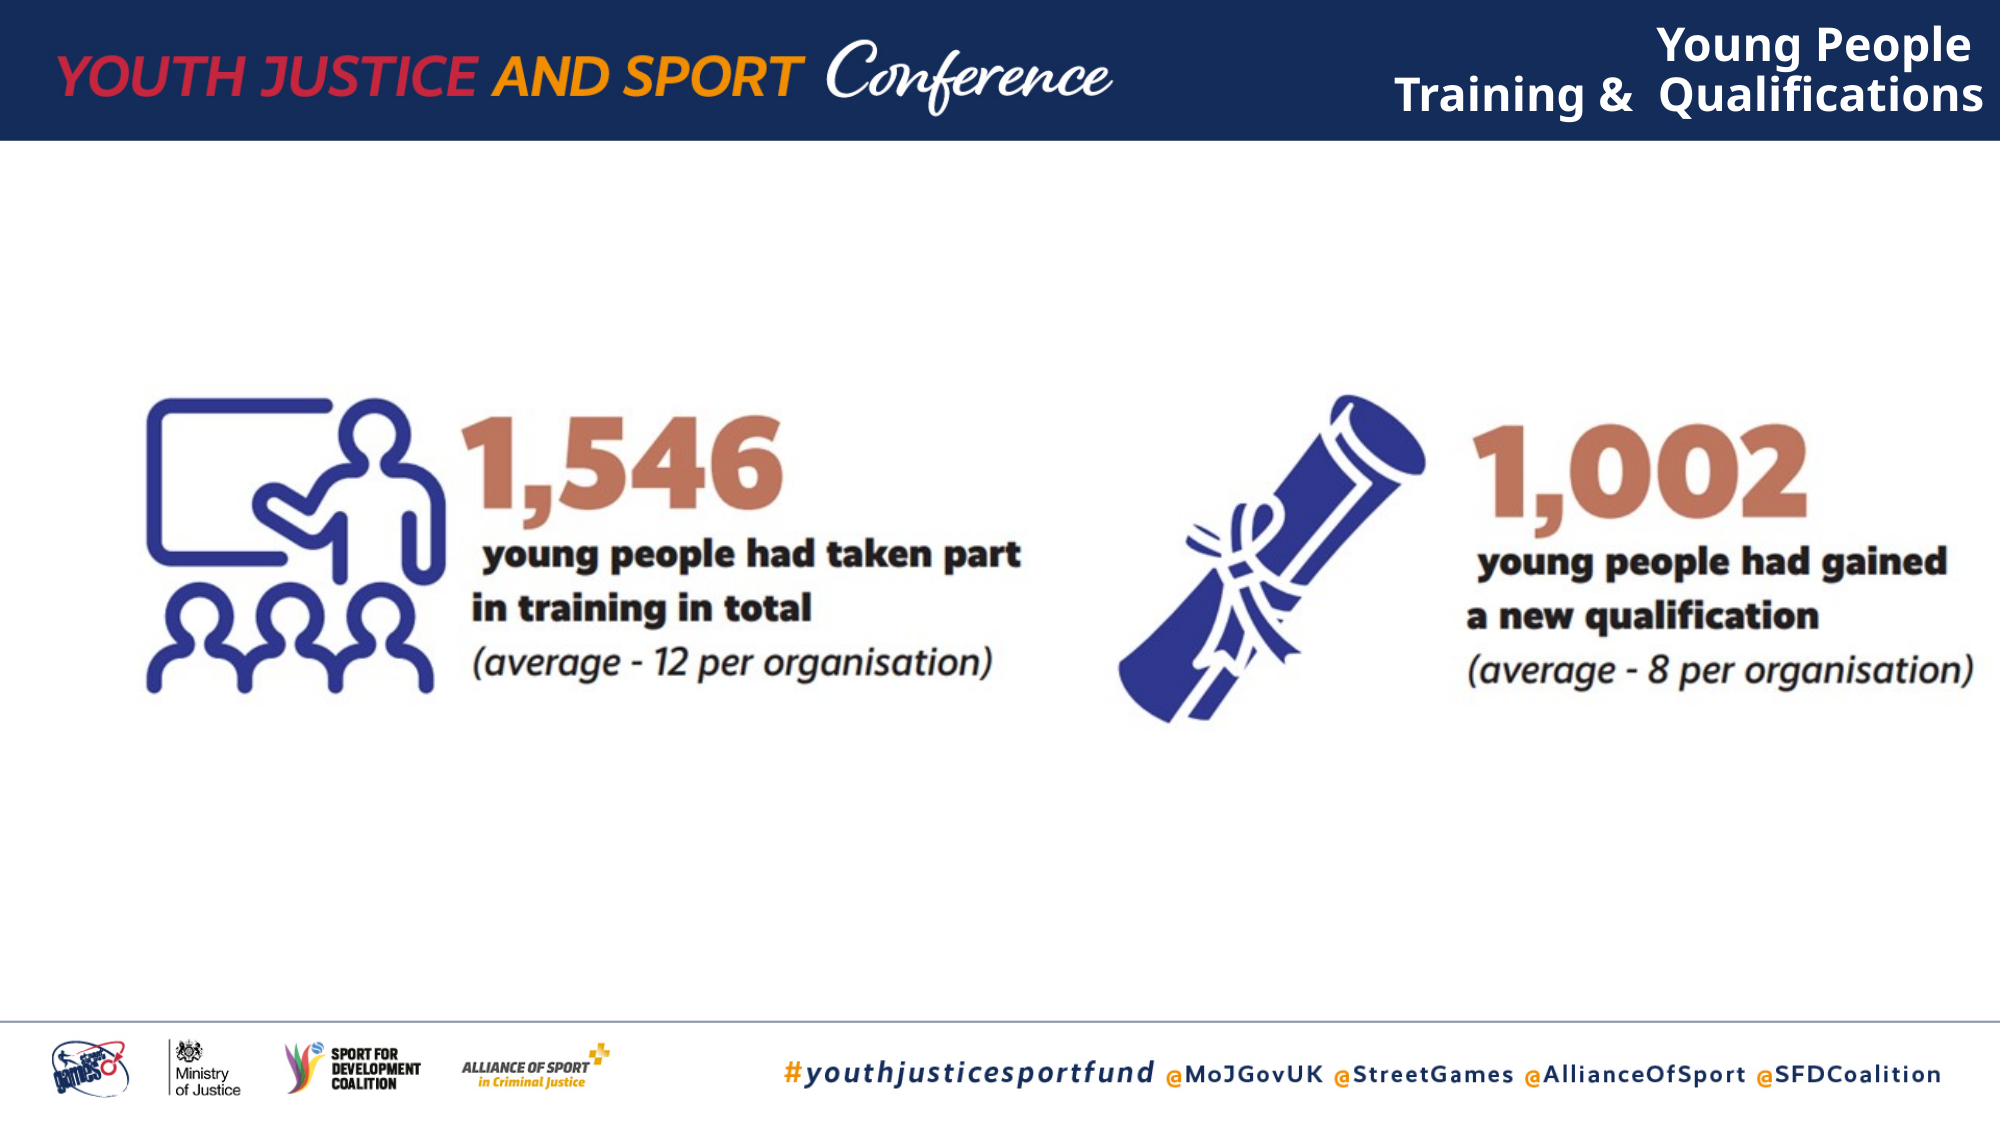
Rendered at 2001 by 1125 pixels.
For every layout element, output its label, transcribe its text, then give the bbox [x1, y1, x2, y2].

picture [0, 0, 2000, 1125]
title Young People Training & Qualifications [258, 12, 2000, 130]
